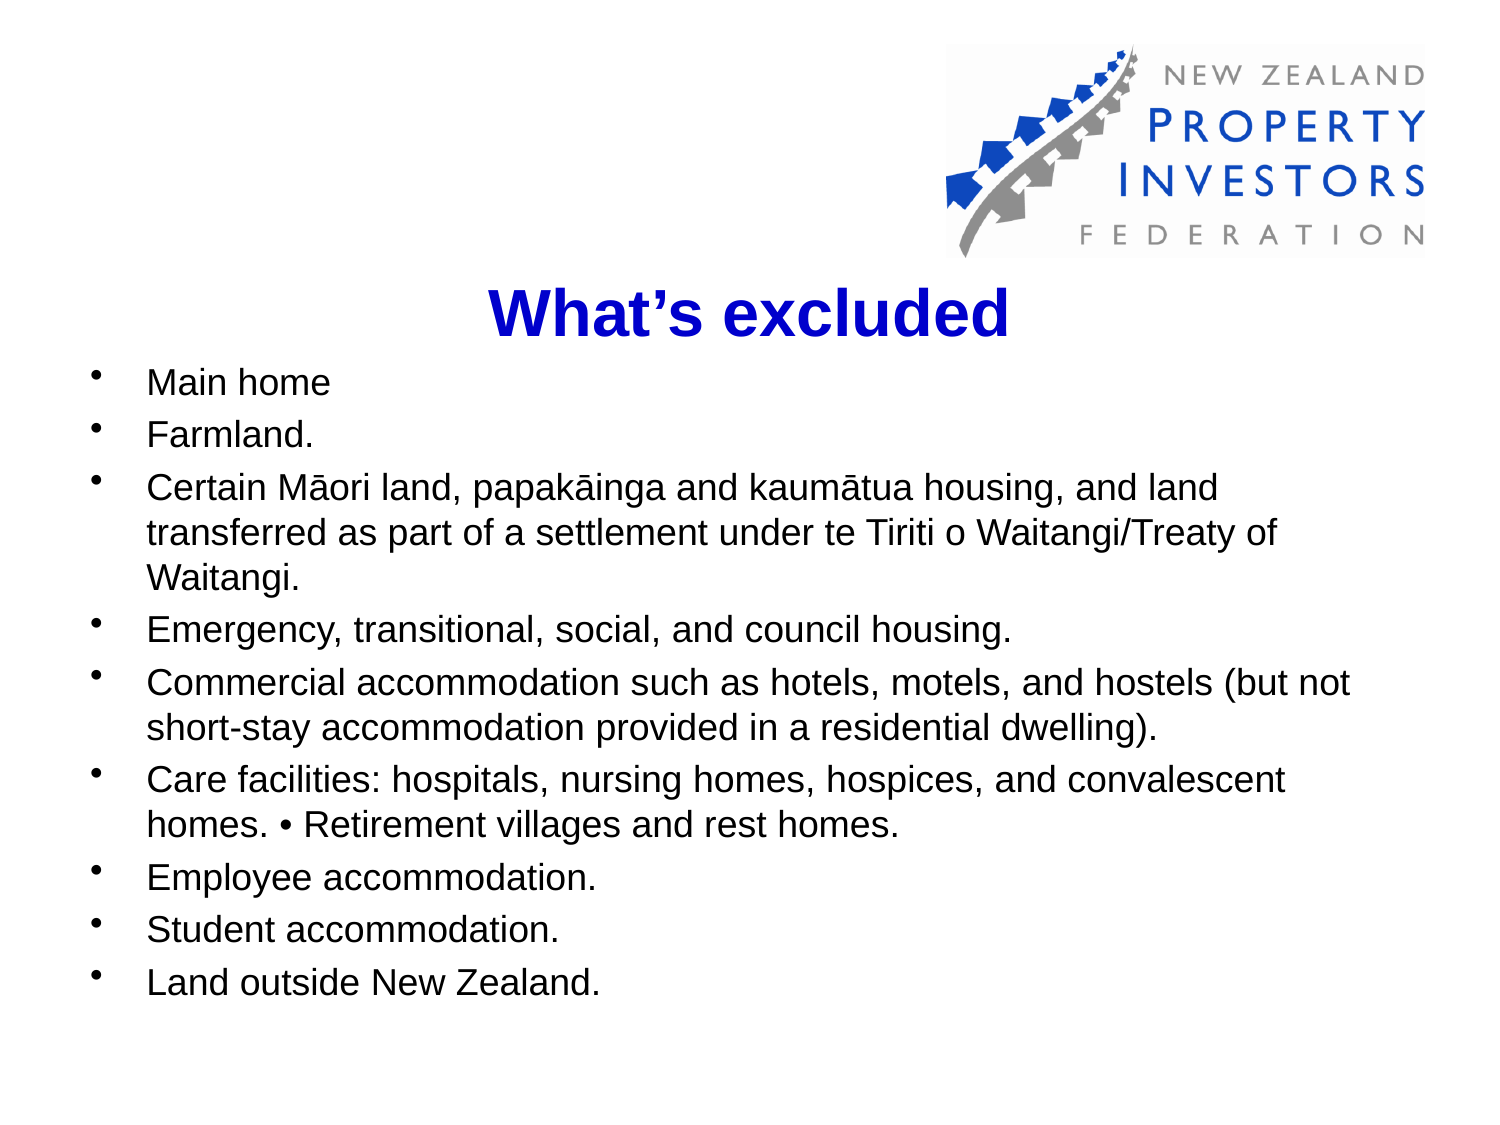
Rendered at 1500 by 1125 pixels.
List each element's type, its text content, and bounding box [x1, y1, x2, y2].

list What’s excluded Main home Farmland. Certain Māori land, papakāinga and kaumātua housing, and land transferred as part of a settlement under te Tiriti o Waitangi/Treaty of Waitangi. Emergency, transitional, social, and council housing. Commercial accommodation such as hotels, motels, and hostels (but not short-stay accommodation provided in a residential dwelling). Care facilities: hospitals, nursing homes, hospices, and convalescent homes. • Retirement villages and rest homes. Employee accommodation. Student accommodation. Land outside New Zealand. [74, 262, 1426, 1006]
picture [946, 44, 1425, 258]
